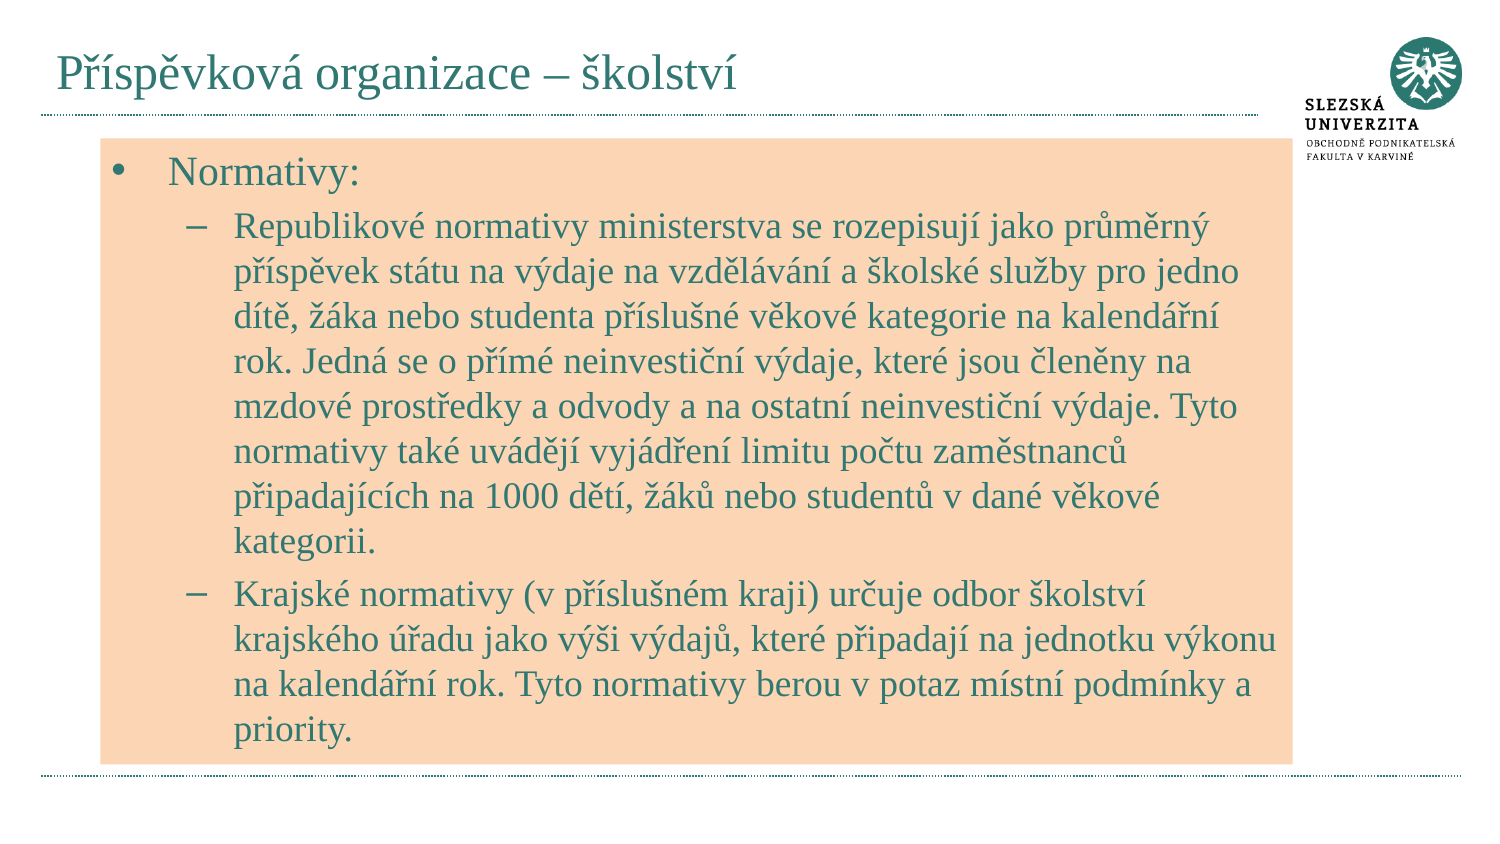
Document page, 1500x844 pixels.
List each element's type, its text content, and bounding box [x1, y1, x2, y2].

text_box Normativy: Republikové normativy ministerstva se rozepisují jako průměrný příspěvek státu na výdaje na vzdělávání a školské služby pro jedno dítě, žáka nebo studenta příslušné věkové kategorie na kalendářní rok. Jedná se o přímé neinvestiční výdaje, které jsou členěny na mzdové prostředky a odvody a na ostatní neinvestiční výdaje. Tyto normativy také uvádějí vyjádření limitu počtu zaměstnanců připadajících na 1000 dětí, žáků nebo studentů v dané věkové kategorii. Krajské normativy (v příslušném kraji) určuje odbor školství krajského úřadu jako výši výdajů, které připadají na jednotku výkonu na kalendářní rok. Tyto normativy berou v potaz místní podmínky a priority. [100, 138, 1293, 765]
picture [1305, 37, 1462, 160]
title Příspěvková organizace – školství [41, 32, 1247, 116]
